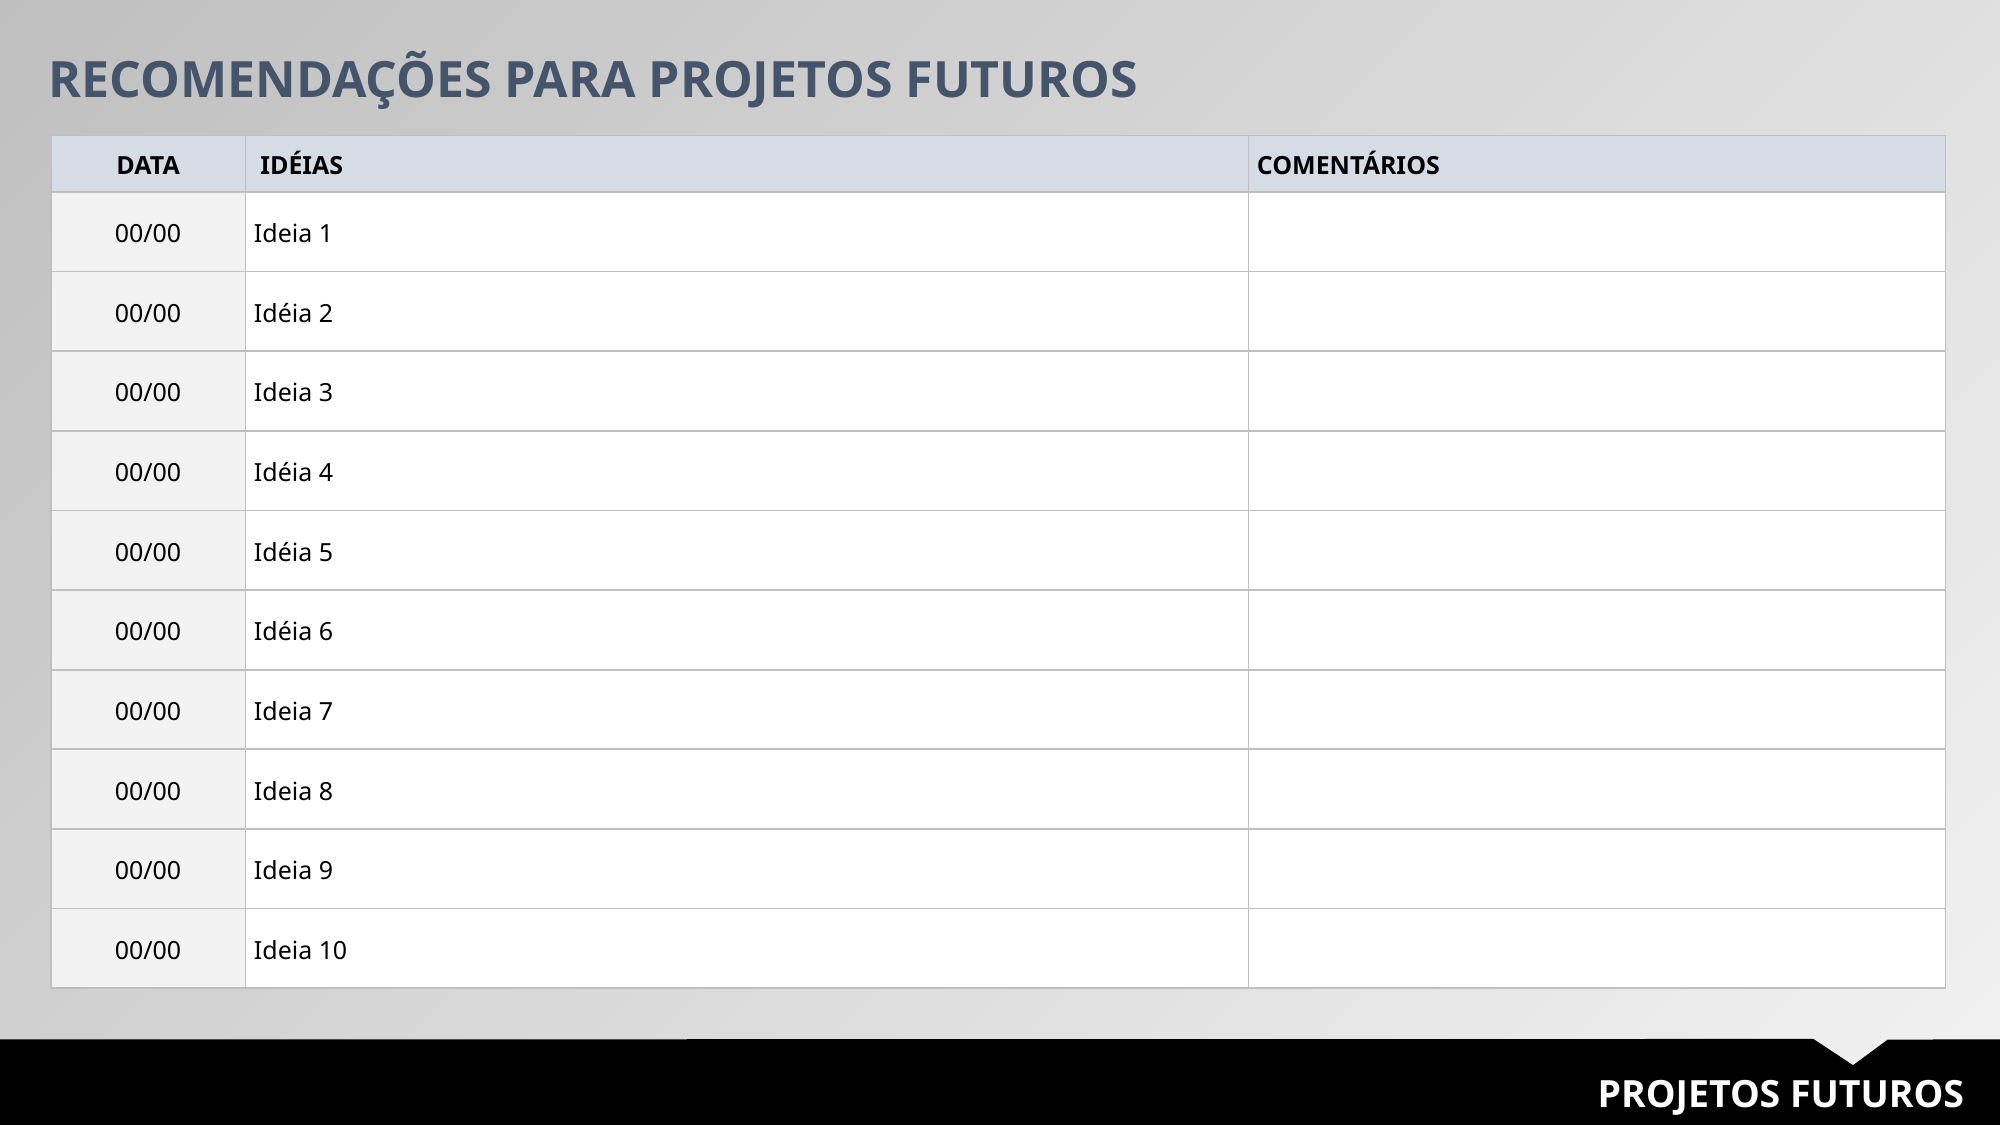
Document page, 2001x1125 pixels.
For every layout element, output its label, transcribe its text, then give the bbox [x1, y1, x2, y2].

table_cell [1249, 909, 1945, 987]
text_box PROJETOS FUTUROS [620, 1062, 1980, 1123]
table_cell 00/00 [52, 909, 245, 987]
table_cell [1249, 432, 1945, 510]
table_cell Idéia 4 [246, 432, 1248, 510]
text_box [0, 1037, 2000, 1125]
table_cell 00/00 [52, 193, 245, 271]
table_cell Ideia 8 [246, 750, 1248, 828]
table_cell [1249, 193, 1945, 271]
table_cell [1249, 352, 1945, 430]
table_cell Idéia 2 [246, 272, 1248, 350]
text_box RECOMENDAÇÕES PARA PROJETOS FUTUROS [30, 26, 1176, 116]
table_cell Ideia 3 [246, 352, 1248, 430]
table_cell 00/00 [52, 432, 245, 510]
table_cell 00/00 [52, 352, 245, 430]
table_cell [1249, 272, 1945, 350]
table_header DATA [52, 136, 245, 191]
table_cell 00/00 [52, 830, 245, 908]
table_cell 00/00 [52, 511, 245, 589]
table_cell 00/00 [52, 272, 245, 350]
table_header COMENTÁRIOS [1249, 136, 1945, 191]
table_cell [1249, 671, 1945, 748]
table_header IDÉIAS [246, 136, 1248, 191]
table_cell Ideia 10 [246, 909, 1248, 987]
table_cell [1249, 591, 1945, 669]
table_cell 00/00 [52, 750, 245, 828]
table_cell [1249, 511, 1945, 589]
table_cell 00/00 [52, 671, 245, 748]
table_cell Idéia 5 [246, 511, 1248, 589]
table_cell Ideia 1 [246, 193, 1248, 271]
table_cell 00/00 [52, 591, 245, 669]
table_cell Ideia 9 [246, 830, 1248, 908]
table_cell Ideia 7 [246, 671, 1248, 748]
table_cell [1249, 830, 1945, 908]
table_cell [1249, 750, 1945, 828]
table_cell Idéia 6 [246, 591, 1248, 669]
